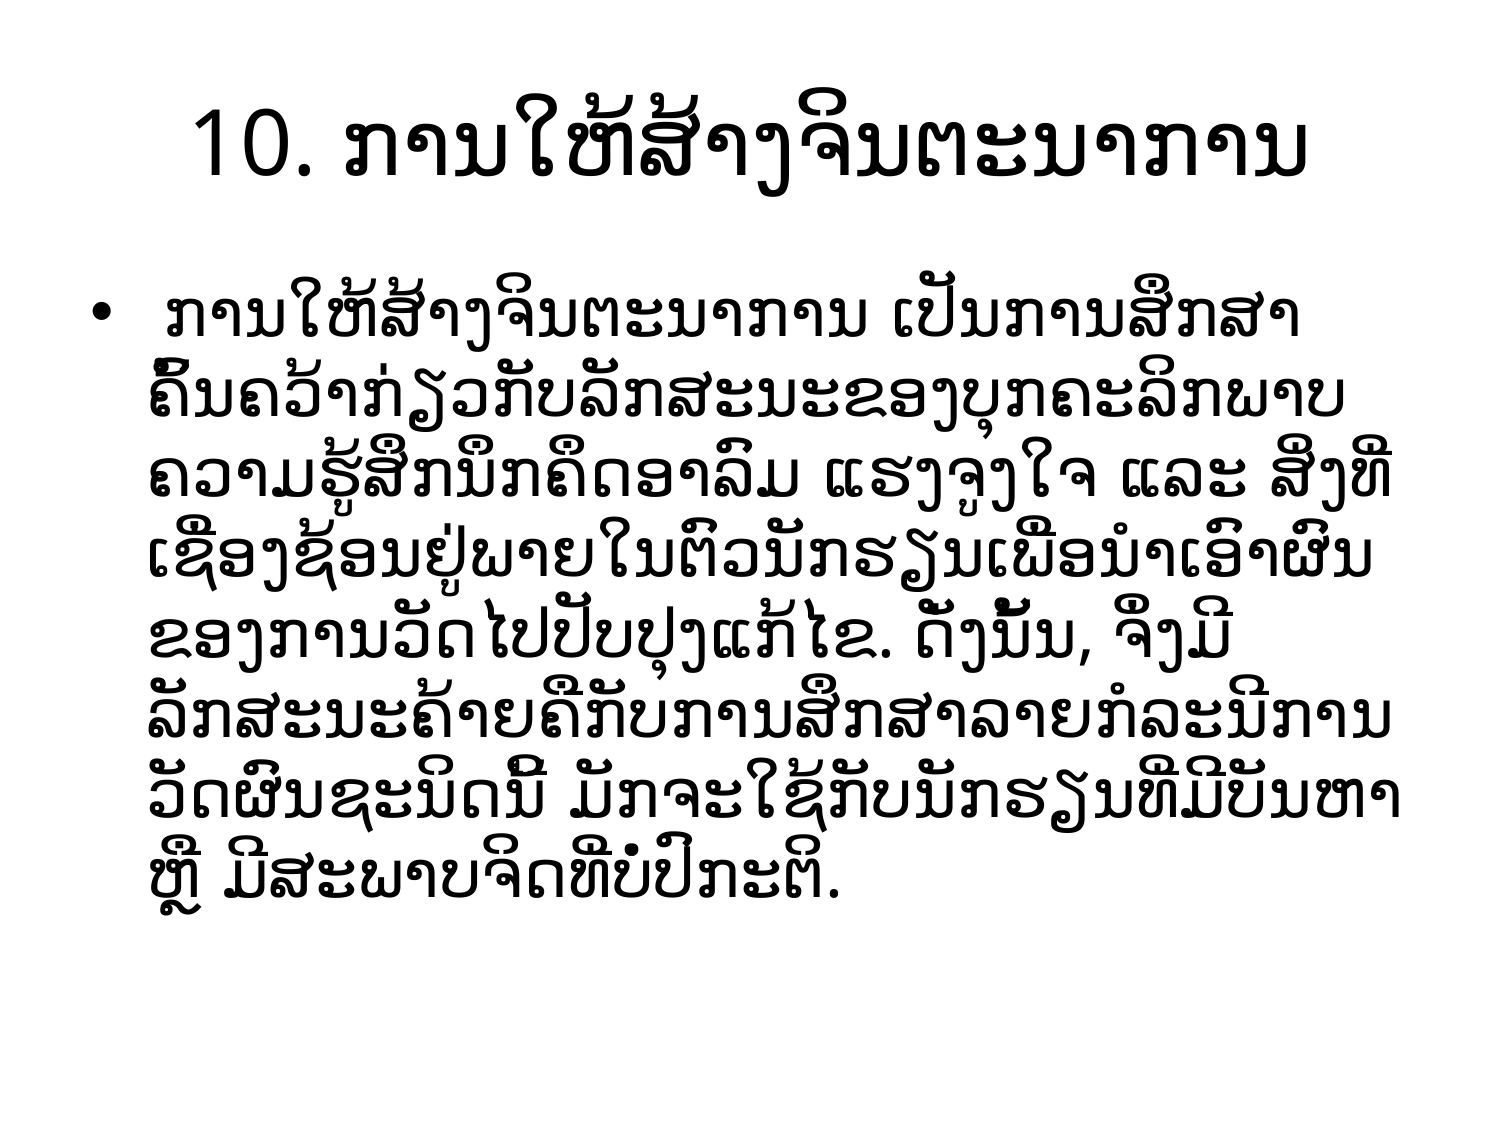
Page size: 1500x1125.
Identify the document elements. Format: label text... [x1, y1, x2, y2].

title 10. ການໃຫ້ສ້າງຈິນຕະນາການ [75, 45, 1425, 233]
list ການໃຫ້ສ້າງຈິນຕະນາການ ເປັນການສຶກສາຄົ້ນຄວ້າກ່ຽວກັບລັກສະນະຂອງບຸກຄະລິກພາບຄວາມຮູ້ສຶກນຶກຄຶດອາລົມ ແຮງຈູງໃຈ ແລະ ສິ່ງທີ່ເຊື່ອງຊ້ອນຢູ່ພາຍໃນຕົວນັກຮຽນເພື່ອນຳເອົາຜົນຂອງການວັດໄປປັບປຸງແກ້ໄຂ. ດັ່ງນັ້ນ, ຈຶ່ງມີລັກສະນະຄ້າຍຄືກັບການສຶກສາລາຍກໍລະນີການວັດຜົນຊະນິດນີ້ ມັກຈະໃຊ້ກັບນັກຮຽນທີ່ມີບັນຫາ ຫຼື ມີສະພາບຈິດທີ່ບໍ່ປົກະຕິ. [75, 262, 1425, 1005]
